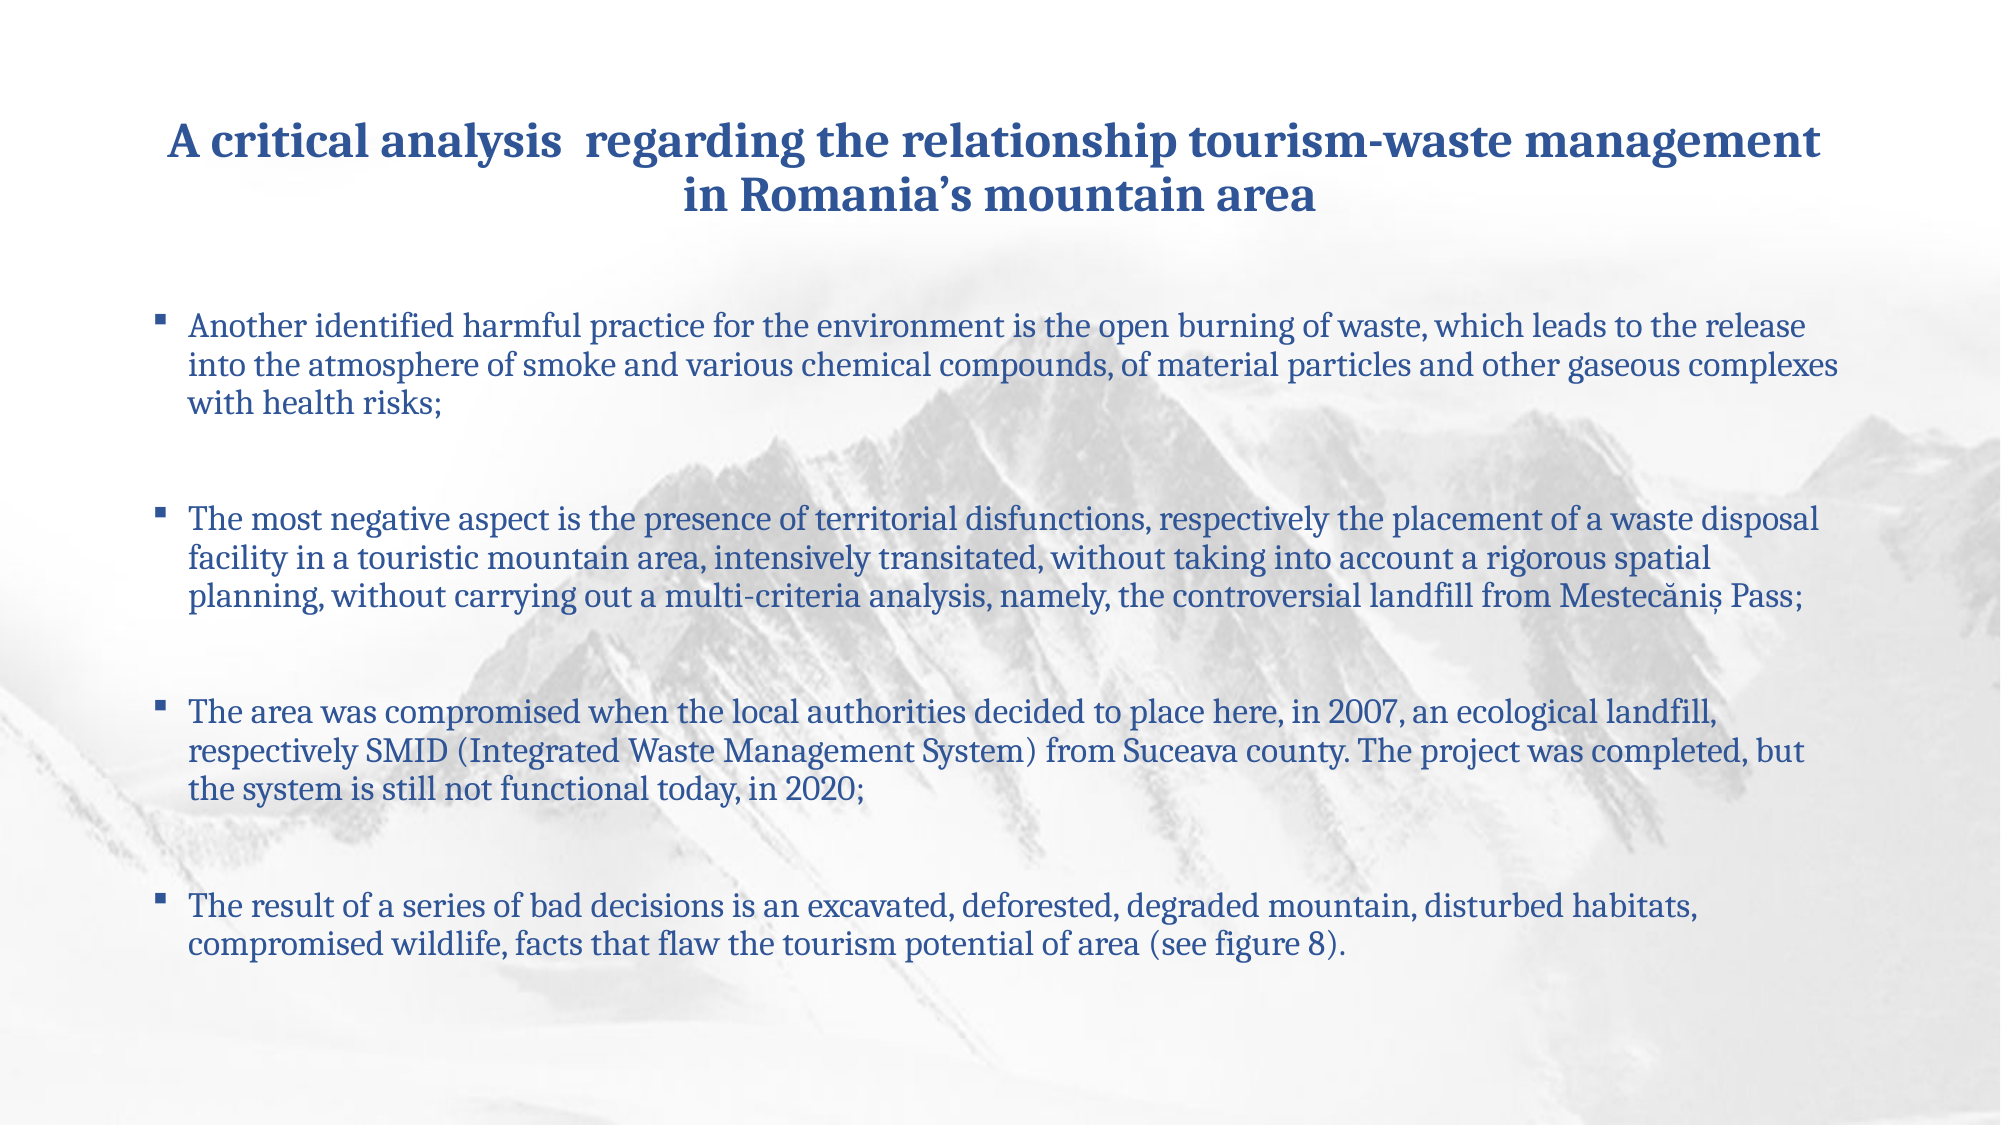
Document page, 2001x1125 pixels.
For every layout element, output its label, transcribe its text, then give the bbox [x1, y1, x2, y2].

picture [0, 0, 2001, 1125]
title A critical analysis regarding the relationship tourism-waste management in Romania’s mountain area [137, 59, 1863, 278]
list Another identified harmful practice for the environment is the open burning of waste, which leads to the release into the atmosphere of smoke and various chemical compounds, of material particles and other gaseous complexes with health risks; The most negative aspect is the presence of territorial disfunctions, respectively the placement of a waste disposal facility in a touristic mountain area, intensively transitated, without taking into account a rigorous spatial planning, without carrying out a multi-criteria analysis, namely, the controversial landfill from Mestecăniș Pass; The area was compromised when the local authorities decided to place here, in 2007, an ecological landfill, respectively SMID (Integrated Waste Management System) from Suceava county. The project was completed, but the system is still not functional today, in 2020; The result of a series of bad decisions is an excavated, deforested, degraded mountain, disturbed habitats, compromised wildlife, facts that flaw the tourism potential of area (see figure 8). [137, 299, 1863, 1014]
